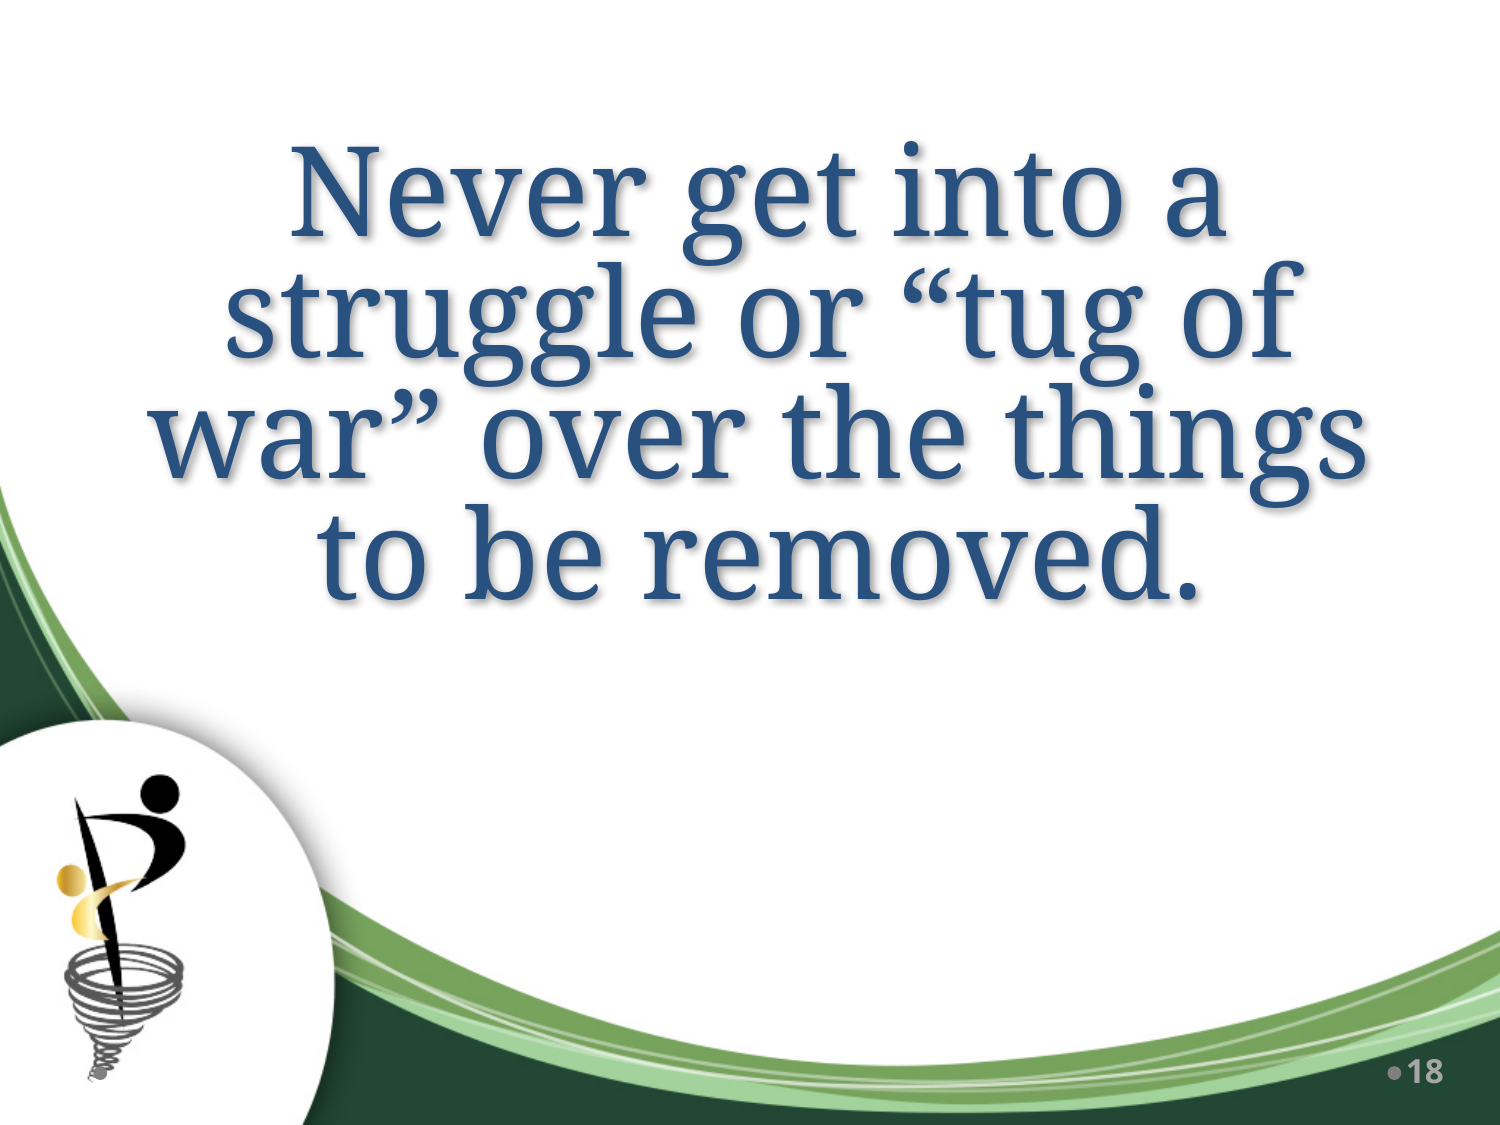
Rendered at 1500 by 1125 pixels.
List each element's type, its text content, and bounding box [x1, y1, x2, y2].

slide_number 18 [1401, 1042, 1494, 1103]
picture [0, 0, 1500, 1125]
text_box Never get into a struggle or “tug of war” over the things to be removed. [110, 99, 1410, 632]
